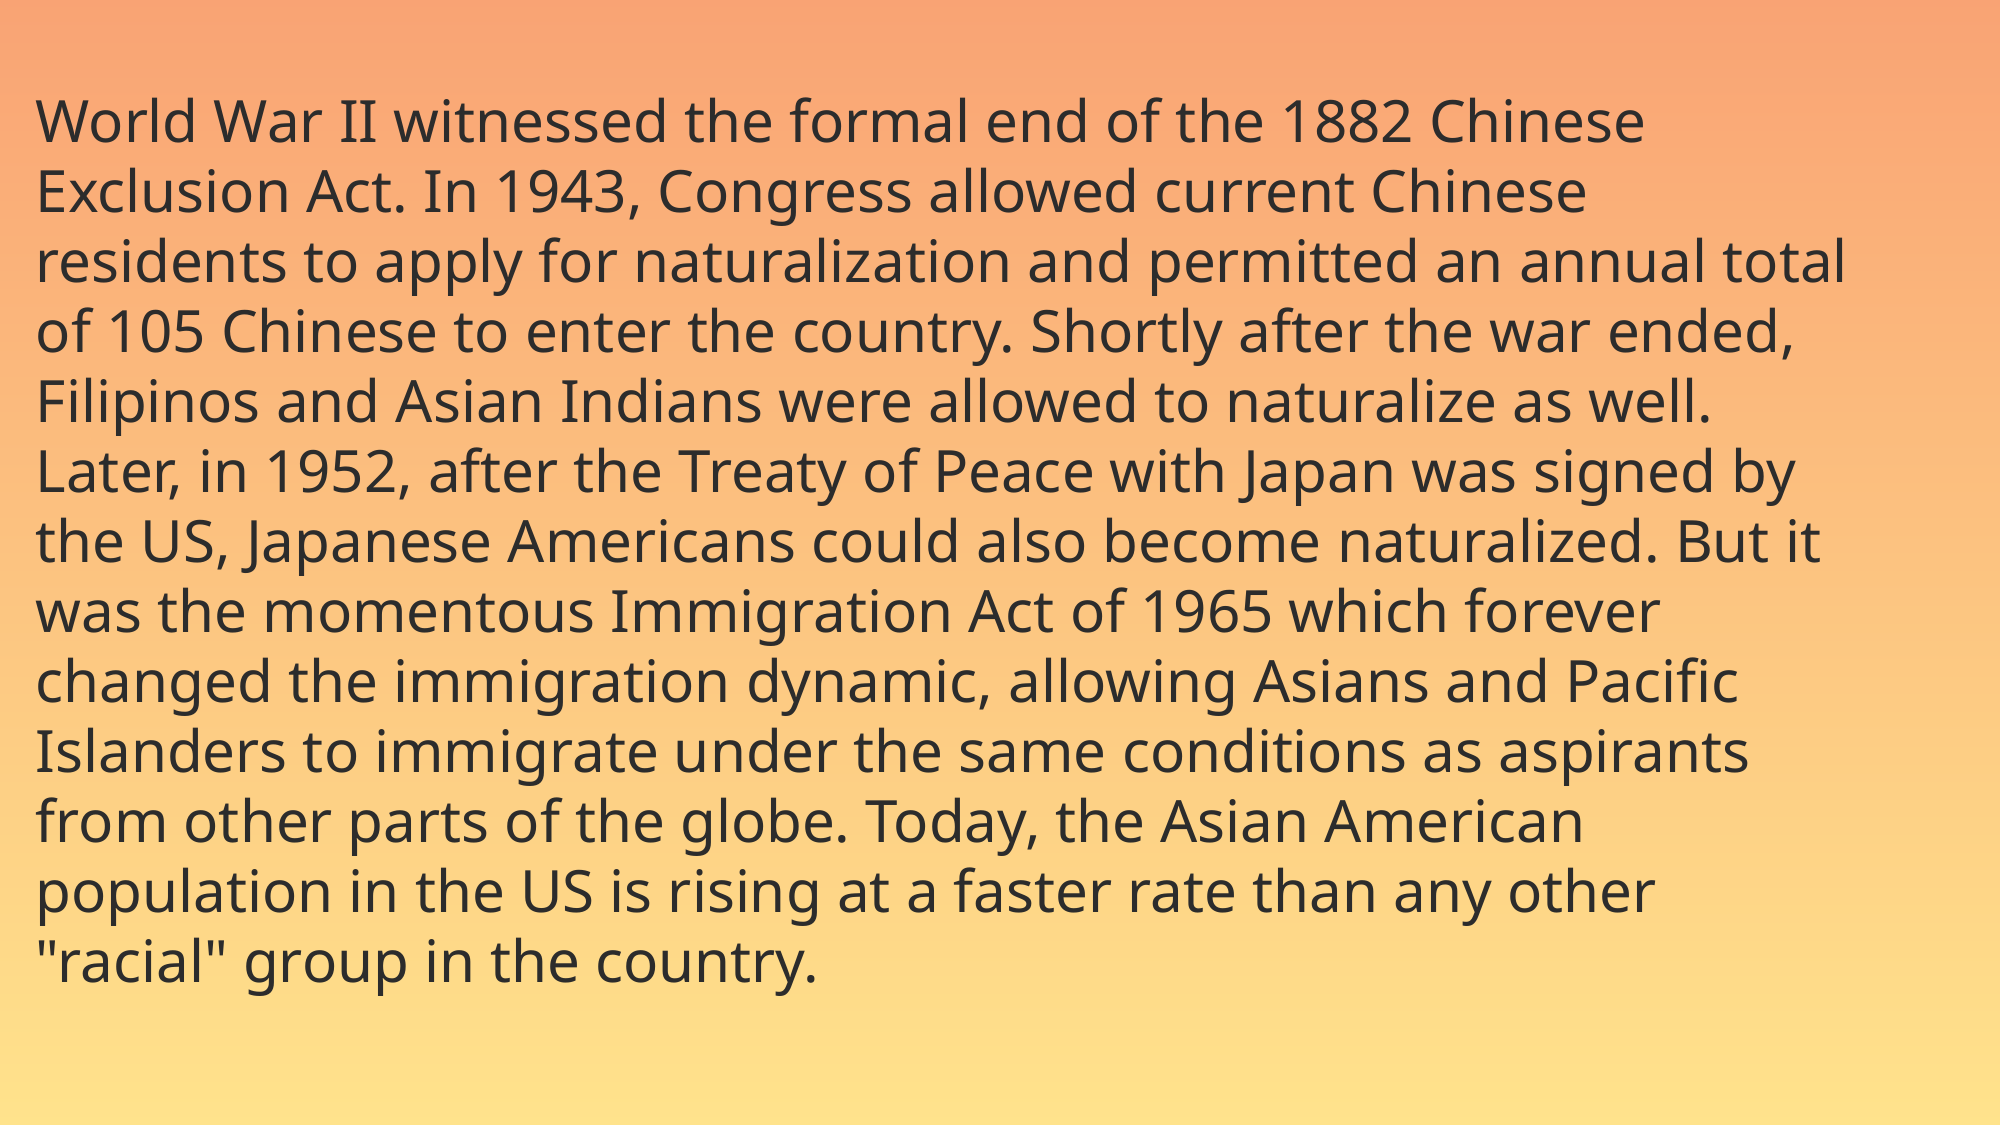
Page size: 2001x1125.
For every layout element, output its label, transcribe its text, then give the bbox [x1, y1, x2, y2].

text_box World War II witnessed the formal end of the 1882 Chinese Exclusion Act. In 1943, Congress allowed current Chinese residents to apply for naturalization and permitted an annual total of 105 Chinese to enter the country. Shortly after the war ended, Filipinos and Asian Indians were allowed to naturalize as well. Later, in 1952, after the Treaty of Peace with Japan was signed by the US, Japanese Americans could also become naturalized. But it was the momentous Immigration Act of 1965 which forever changed the immigration dynamic, allowing Asians and Pacific Islanders to immigrate under the same conditions as aspirants from other parts of the globe. Today, the Asian American population in the US is rising at a faster rate than any other "racial" group in the country. [21, 76, 1864, 1002]
